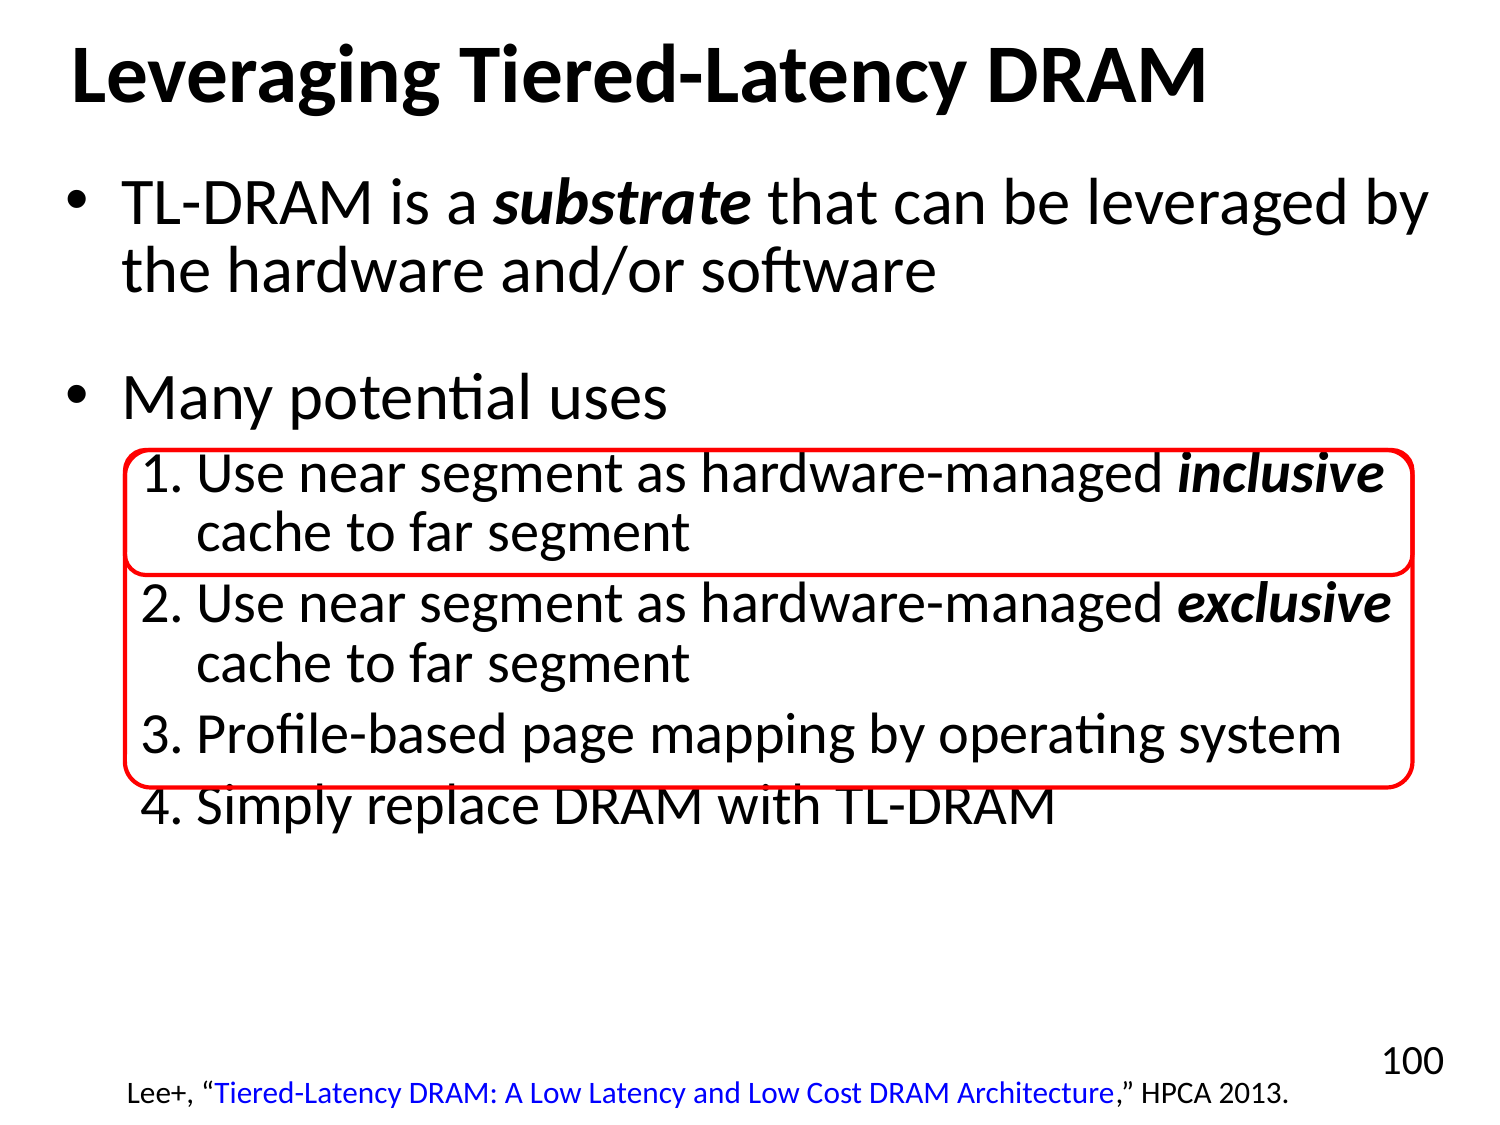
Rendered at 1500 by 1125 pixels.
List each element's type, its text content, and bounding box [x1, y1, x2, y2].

list TL-DRAM is a substrate that can be leveraged by the hardware and/or software Many potential uses Use near segment as hardware-managed inclusive cache to far segment Use near segment as hardware-managed exclusive cache to far segment Profile-based page mapping by operating system Simply replace DRAM with TL-DRAM [50, 162, 1450, 1075]
title Leveraging Tiered-Latency DRAM [0, 0, 1500, 138]
text_box Lee+, “Tiered-Latency DRAM: A Low Latency and Low Cost DRAM Architecture,” HPCA 2013. [112, 1064, 1353, 1117]
text_box [122, 447, 1415, 790]
